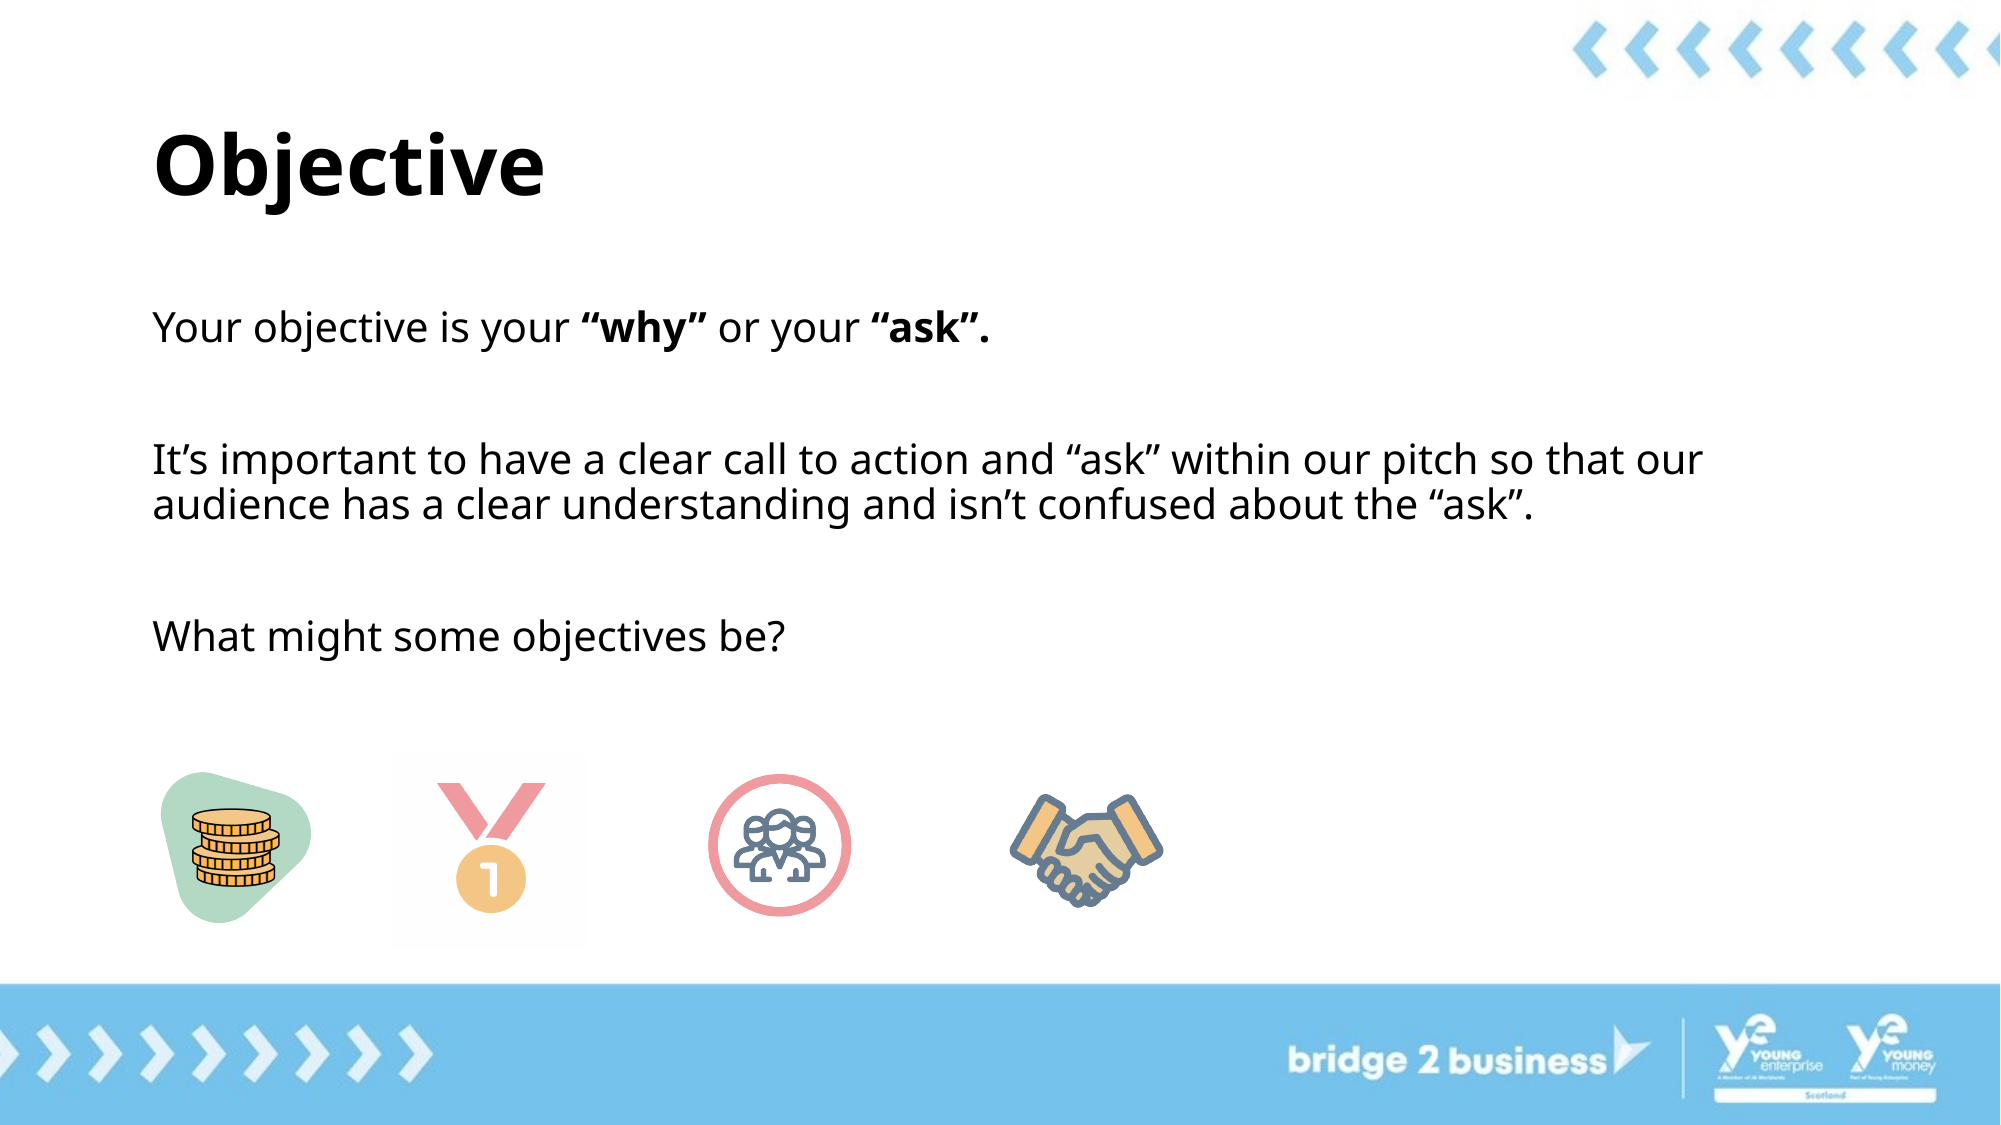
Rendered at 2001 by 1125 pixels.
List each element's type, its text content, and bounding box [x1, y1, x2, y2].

list Your objective is your “why” or your “ask”. It’s important to have a clear call to action and “ask” within our pitch so that our audience has a clear understanding and isn’t confused about the “ask”. What might some objectives be? [137, 299, 1863, 704]
picture [0, 0, 2001, 1125]
title Objective [137, 59, 1863, 278]
